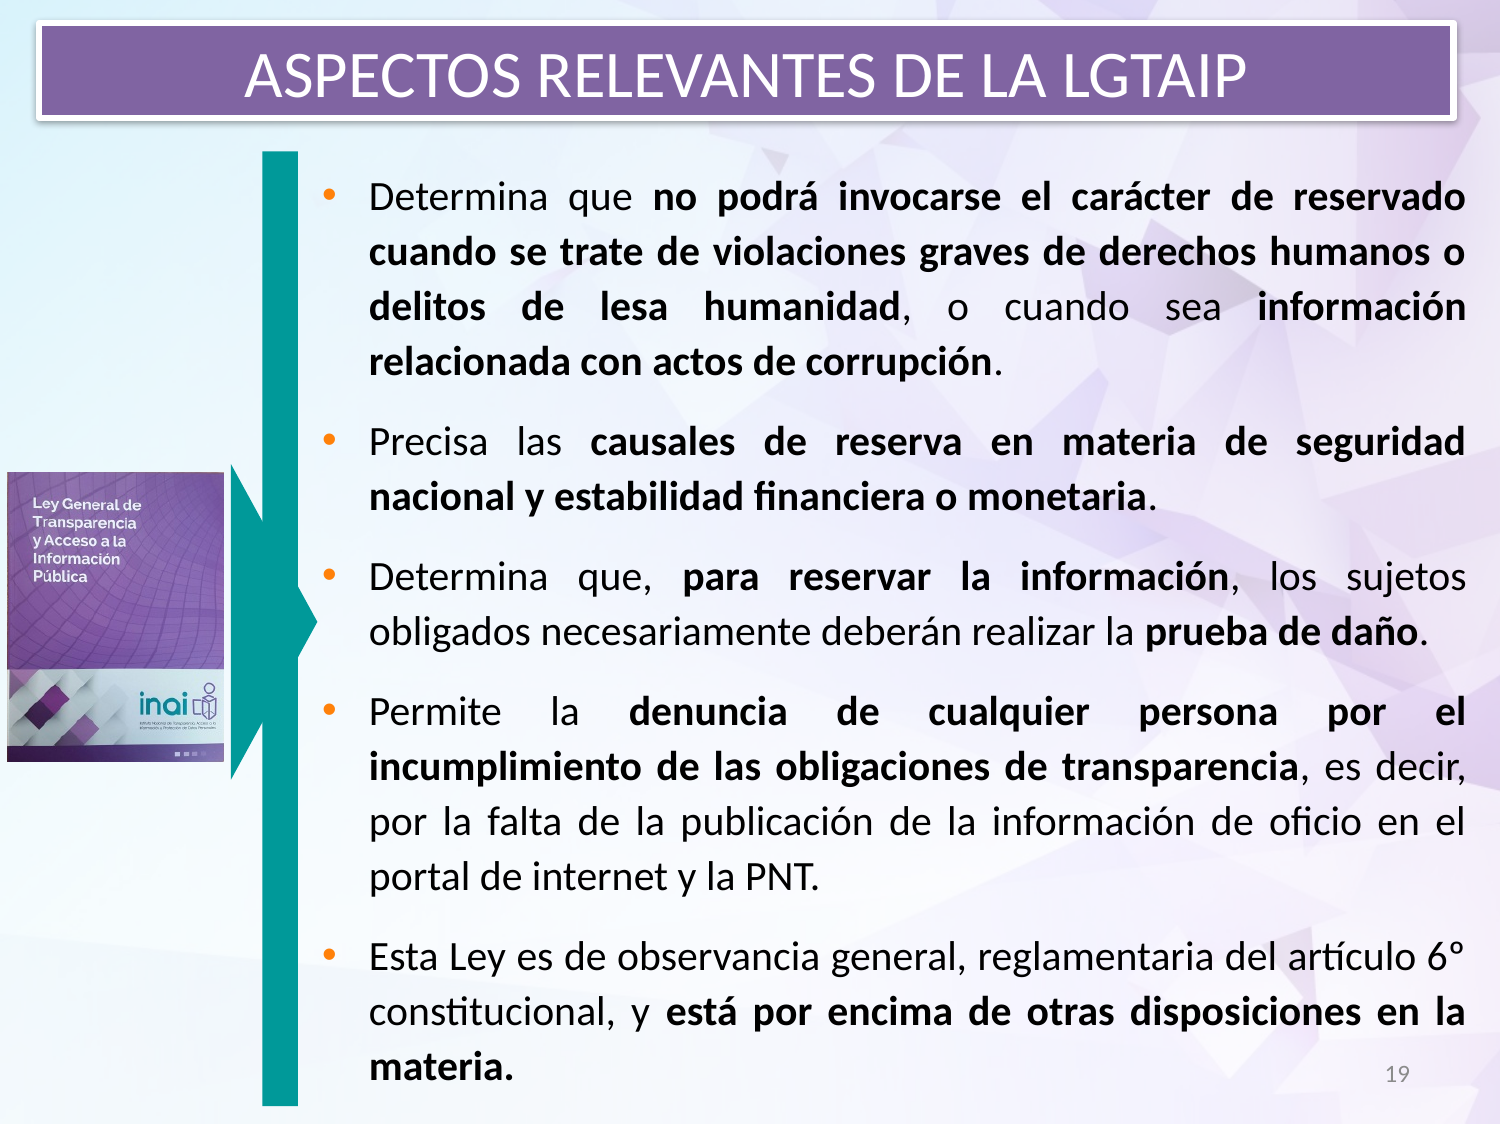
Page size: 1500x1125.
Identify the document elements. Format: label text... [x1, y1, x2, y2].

text_box [260, 149, 300, 583]
text_box [260, 660, 300, 1108]
text_box Determina que no podrá invocarse el carácter de reservado cuando se trate de violaciones graves de derechos humanos o delitos de lesa humanidad, o cuando sea información relacionada con actos de corrupción. Precisa las causales de reserva en materia de seguridad nacional y estabilidad financiera o monetaria. Determina que, para reservar la información, los sujetos obligados necesariamente deberán realizar la prueba de daño. Permite la denuncia de cualquier persona por el incumplimiento de las obligaciones de transparencia, es decir, por la falta de la publicación de la información de oficio en el portal de internet y la PNT. Esta Ley es de observancia general, reglamentaria del artículo 6º constitucional, y está por encima de otras disposiciones en la materia. [307, 156, 1482, 1097]
picture [6, 472, 225, 762]
text_box ASPECTOS RELEVANTES DE LA LGTAIP [36, 20, 1457, 121]
slide_number 19 [1074, 1042, 1425, 1103]
text_box [228, 462, 320, 782]
